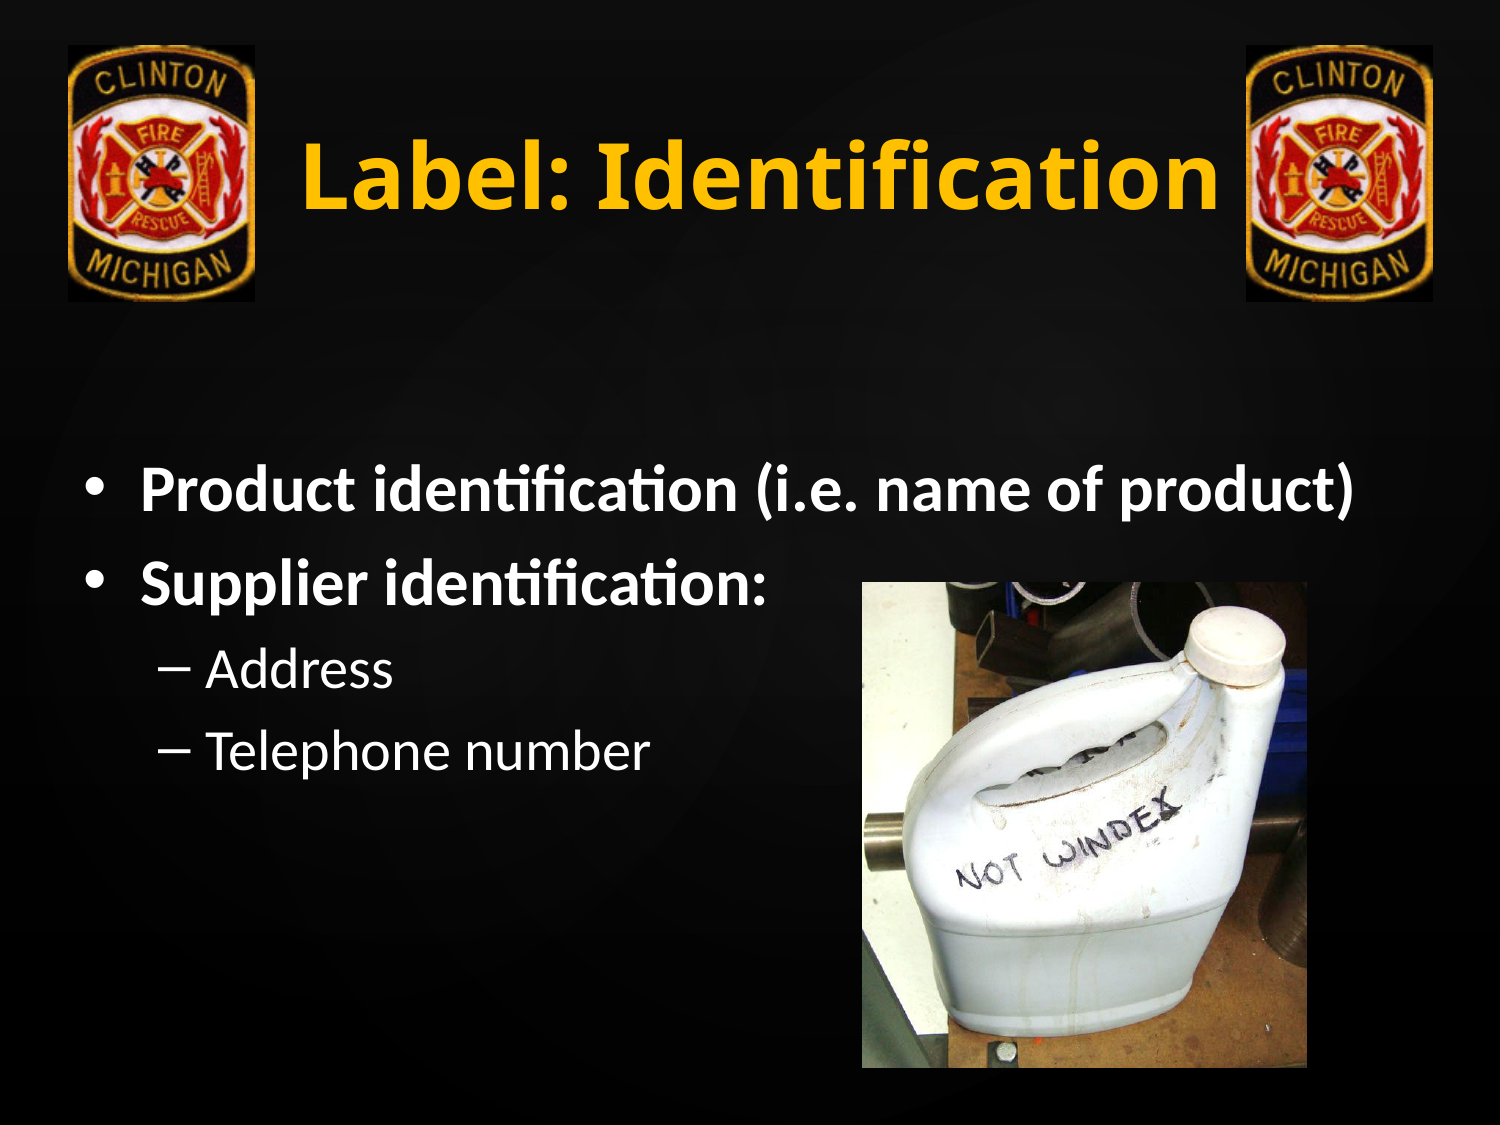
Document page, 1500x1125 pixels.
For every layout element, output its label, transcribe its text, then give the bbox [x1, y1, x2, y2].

text_box Label: Identification [264, 106, 1235, 241]
picture [861, 582, 1307, 1068]
picture [1245, 44, 1433, 302]
picture [68, 44, 256, 302]
text_box Product identification (i.e. name of product) Supplier identification: Address Telephone number [68, 437, 1419, 825]
